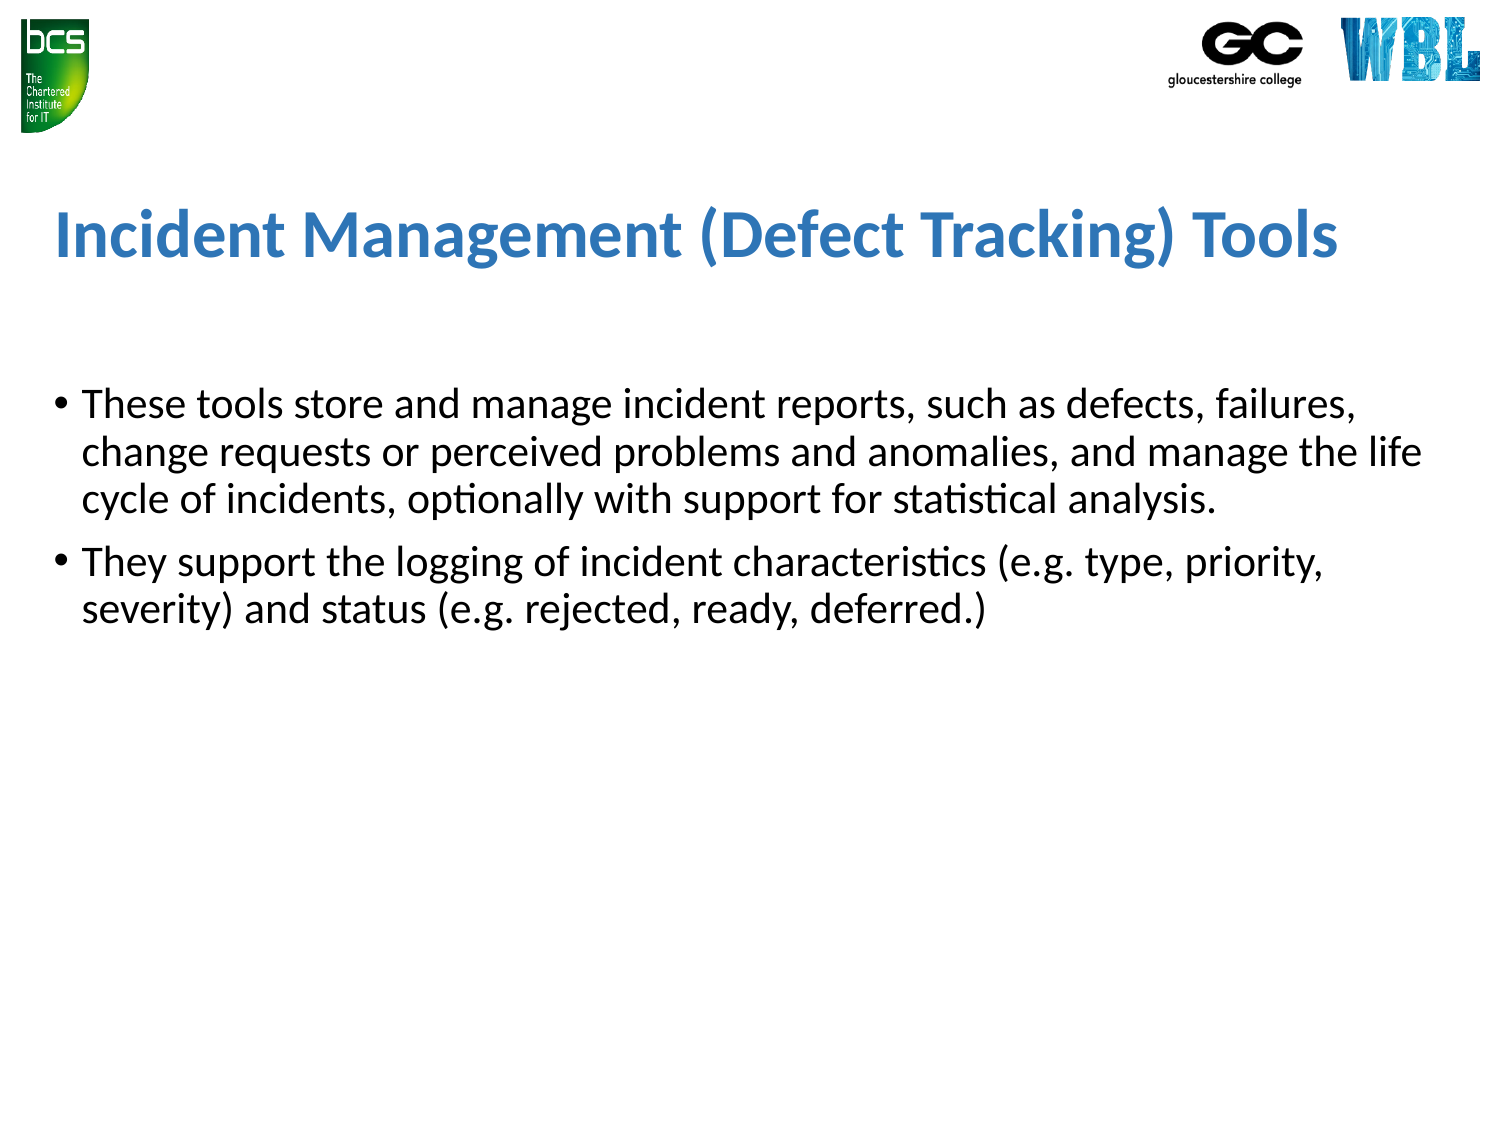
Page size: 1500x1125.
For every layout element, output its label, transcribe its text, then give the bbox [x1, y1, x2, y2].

picture [1452, 17, 1480, 67]
picture [1163, 16, 1306, 93]
picture [1341, 17, 1451, 81]
picture [1470, 60, 1476, 67]
title Incident Management (Defect Tracking) Tools [39, 160, 1466, 310]
picture [1407, 43, 1415, 51]
list These tools store and manage incident reports, such as defects, failures, change requests or perceived problems and anomalies, and manage the life cycle of incidents, optionally with support for statistical analysis. They support the logging of incident characteristics (e.g. type, priority, severity) and status (e.g. rejected, ready, deferred.) [38, 373, 1465, 1050]
picture [21, 19, 89, 133]
picture [1465, 71, 1475, 77]
